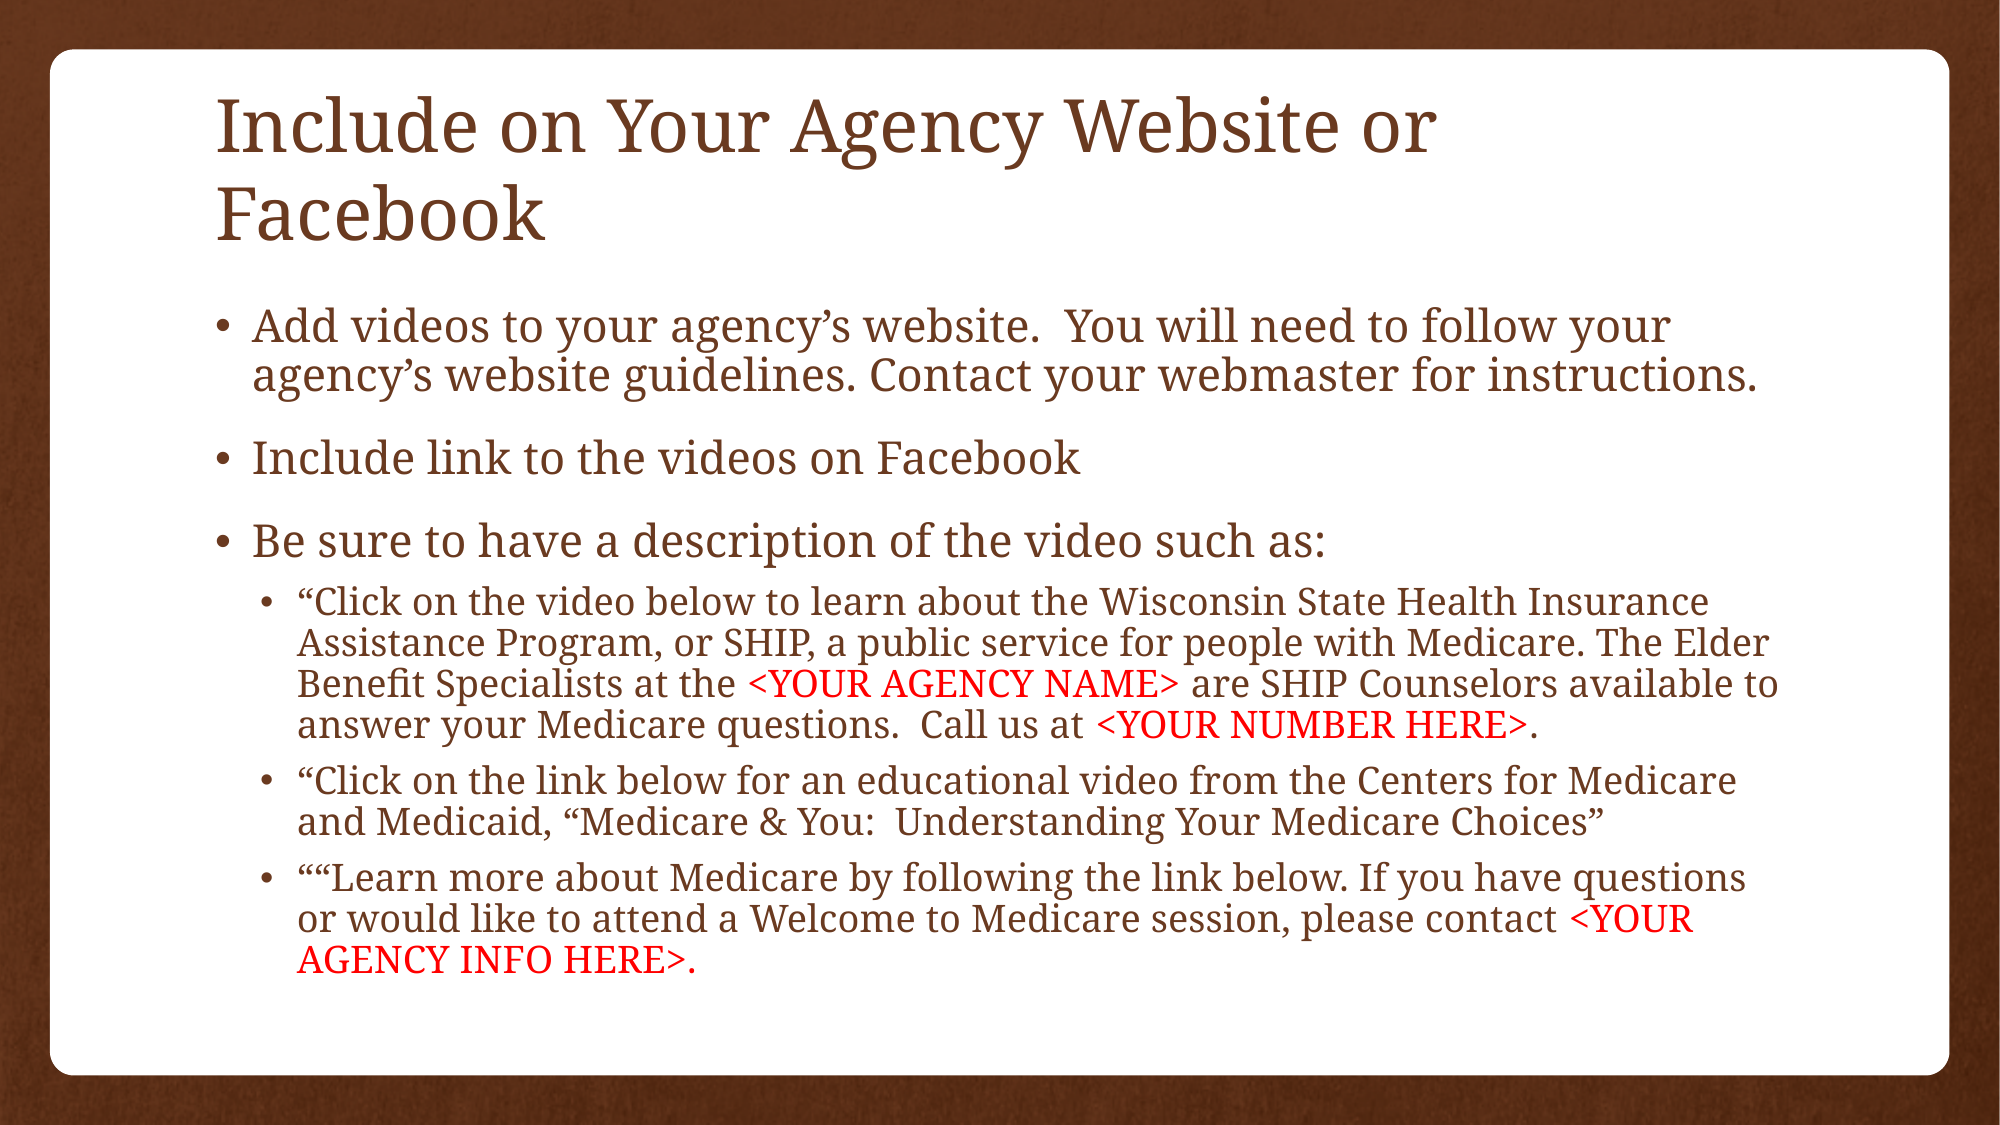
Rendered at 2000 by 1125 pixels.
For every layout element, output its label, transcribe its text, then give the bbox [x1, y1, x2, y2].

title Include on Your Agency Website or Facebook [199, 70, 1800, 263]
list Add videos to your agency’s website. You will need to follow your agency’s website guidelines. Contact your webmaster for instructions. Include link to the videos on Facebook Be sure to have a description of the video such as: “Click on the video below to learn about the Wisconsin State Health Insurance Assistance Program, or SHIP, a public service for people with Medicare. The Elder Benefit Specialists at the <YOUR AGENCY NAME> are SHIP Counselors available to answer your Medicare questions. Call us at <YOUR NUMBER HERE>. “Click on the link below for an educational video from the Centers for Medicare and Medicaid, “Medicare & You: Understanding Your Medicare Choices” ““Learn more about Medicare by following the link below. If you have questions or would like to attend a Welcome to Medicare session, please contact <YOUR AGENCY INFO HERE>. [199, 295, 1800, 1025]
